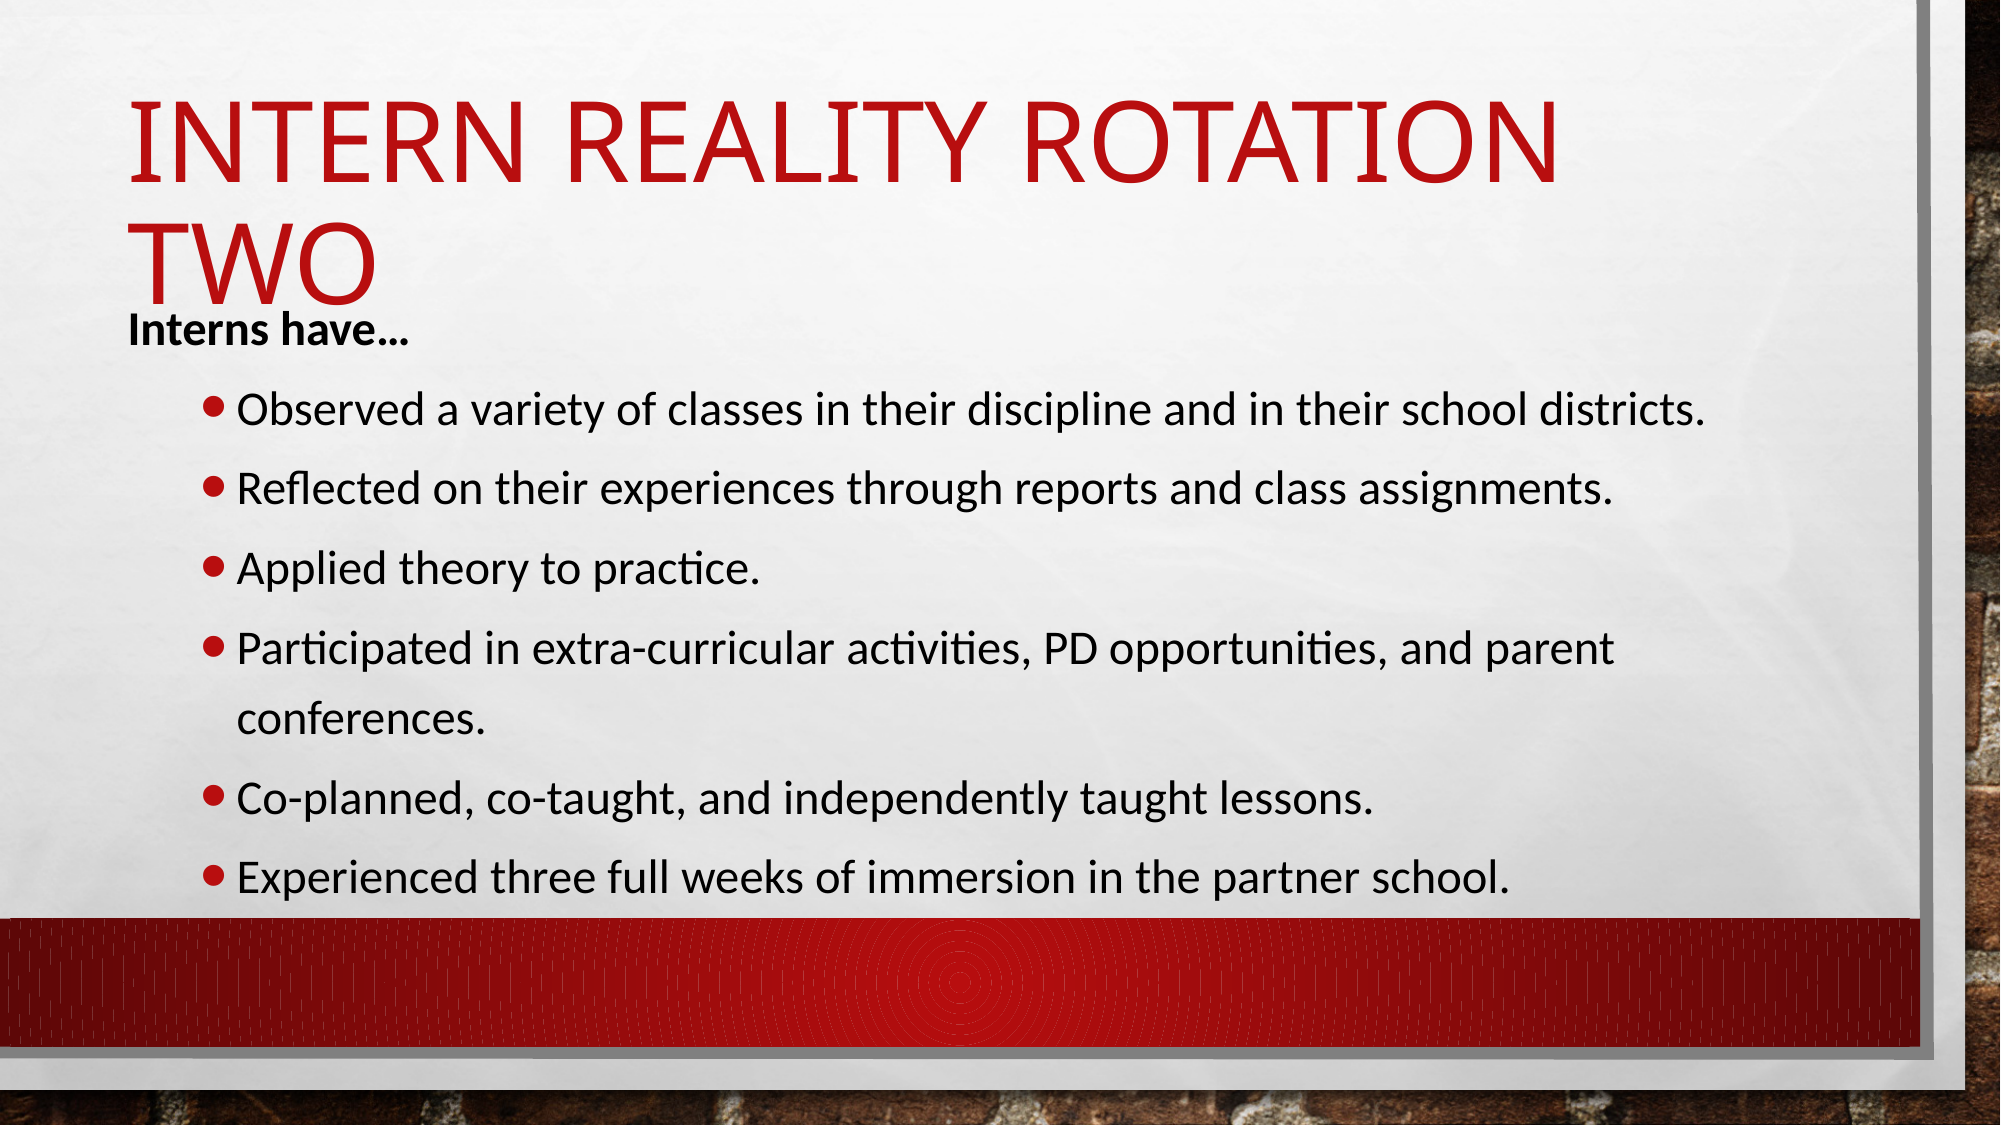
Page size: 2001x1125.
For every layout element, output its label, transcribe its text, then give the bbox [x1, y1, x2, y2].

list Interns have… Observed a variety of classes in their discipline and in their school districts. Reflected on their experiences through reports and class assignments. Applied theory to practice. Participated in extra-curricular activities, PD opportunities, and parent conferences. Co-planned, co-taught, and independently taught lessons. Experienced three full weeks of immersion in the partner school. [112, 277, 1818, 917]
picture [0, 0, 2000, 1125]
title Intern reality Rotation Two [112, 112, 1818, 277]
